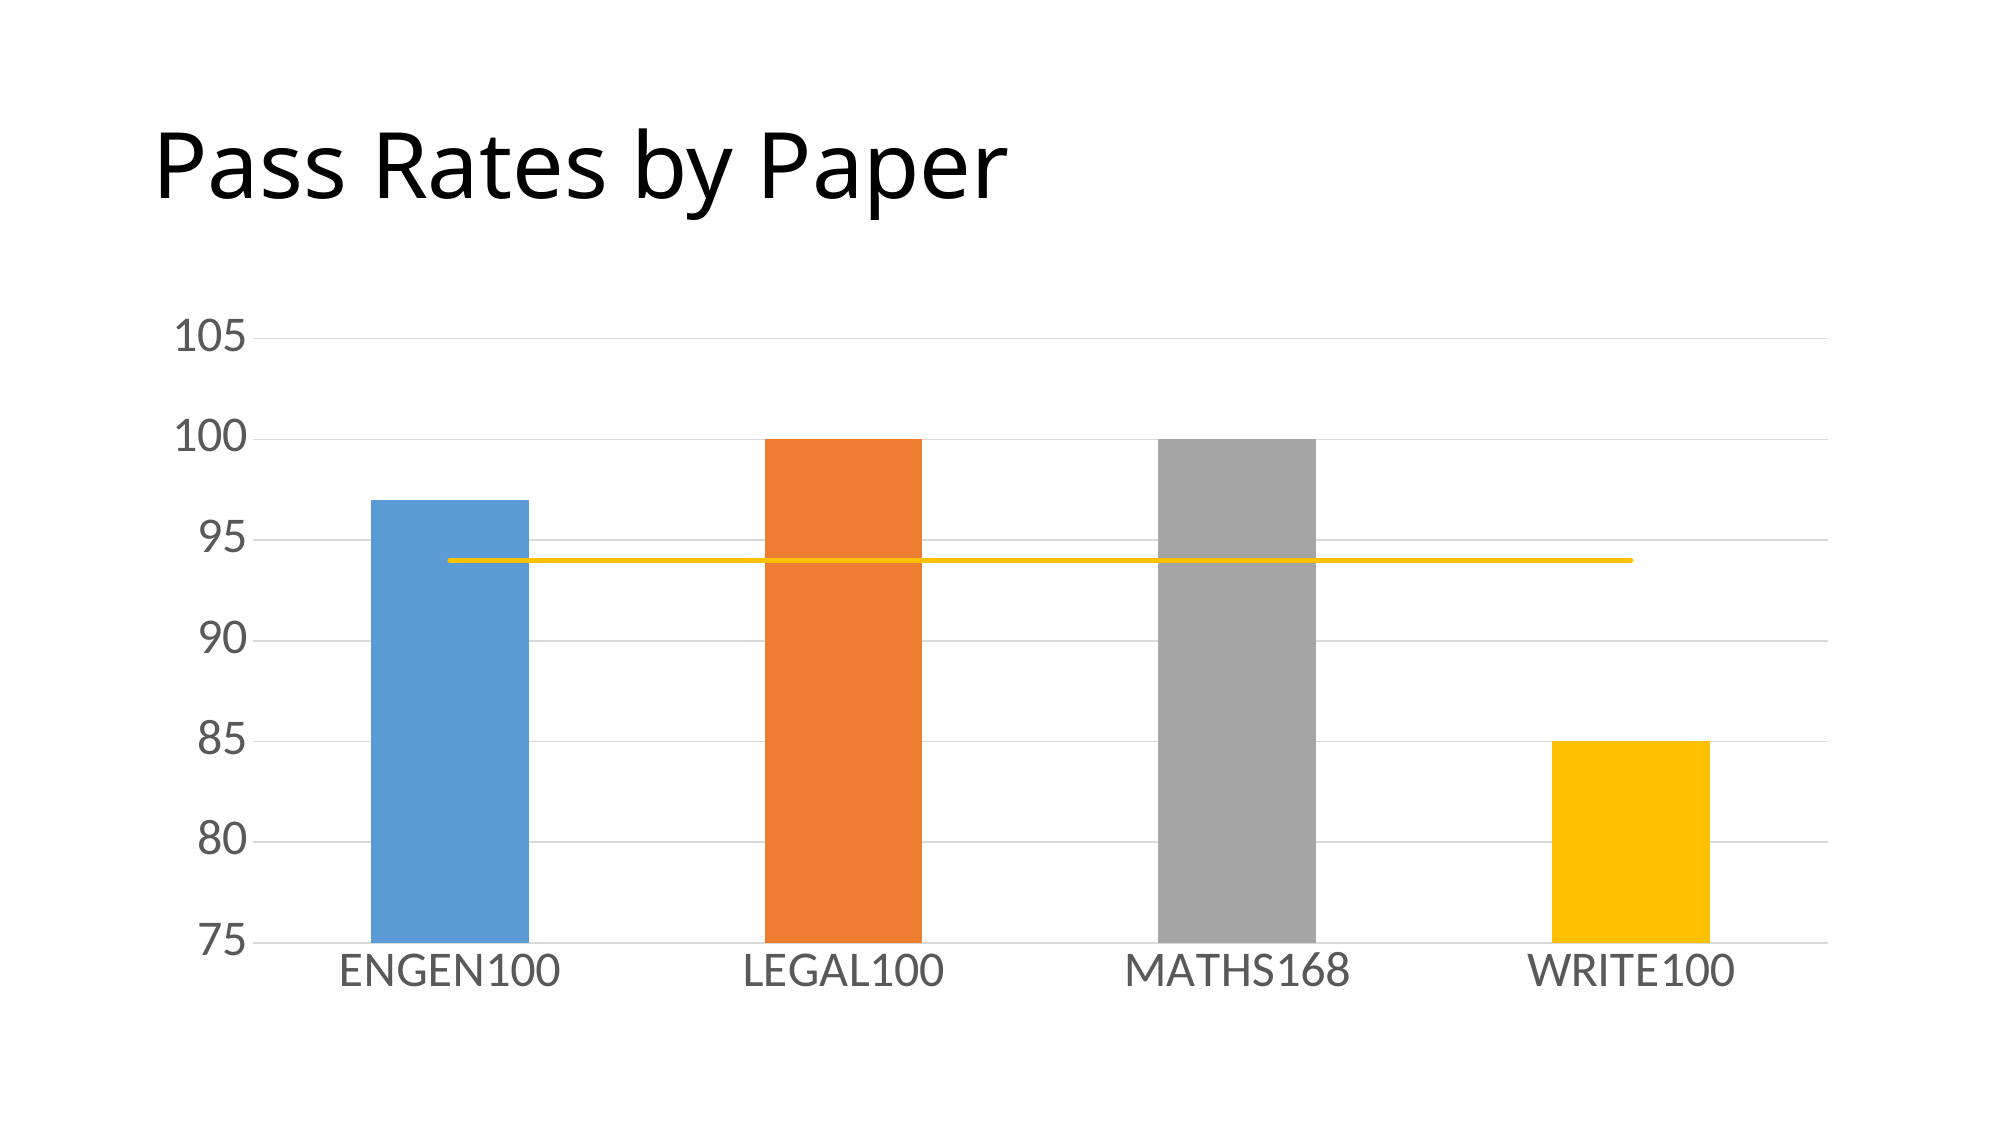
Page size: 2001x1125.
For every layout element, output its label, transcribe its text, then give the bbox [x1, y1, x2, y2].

title Pass Rates by Paper [137, 59, 1863, 278]
chart [137, 299, 1863, 1014]
